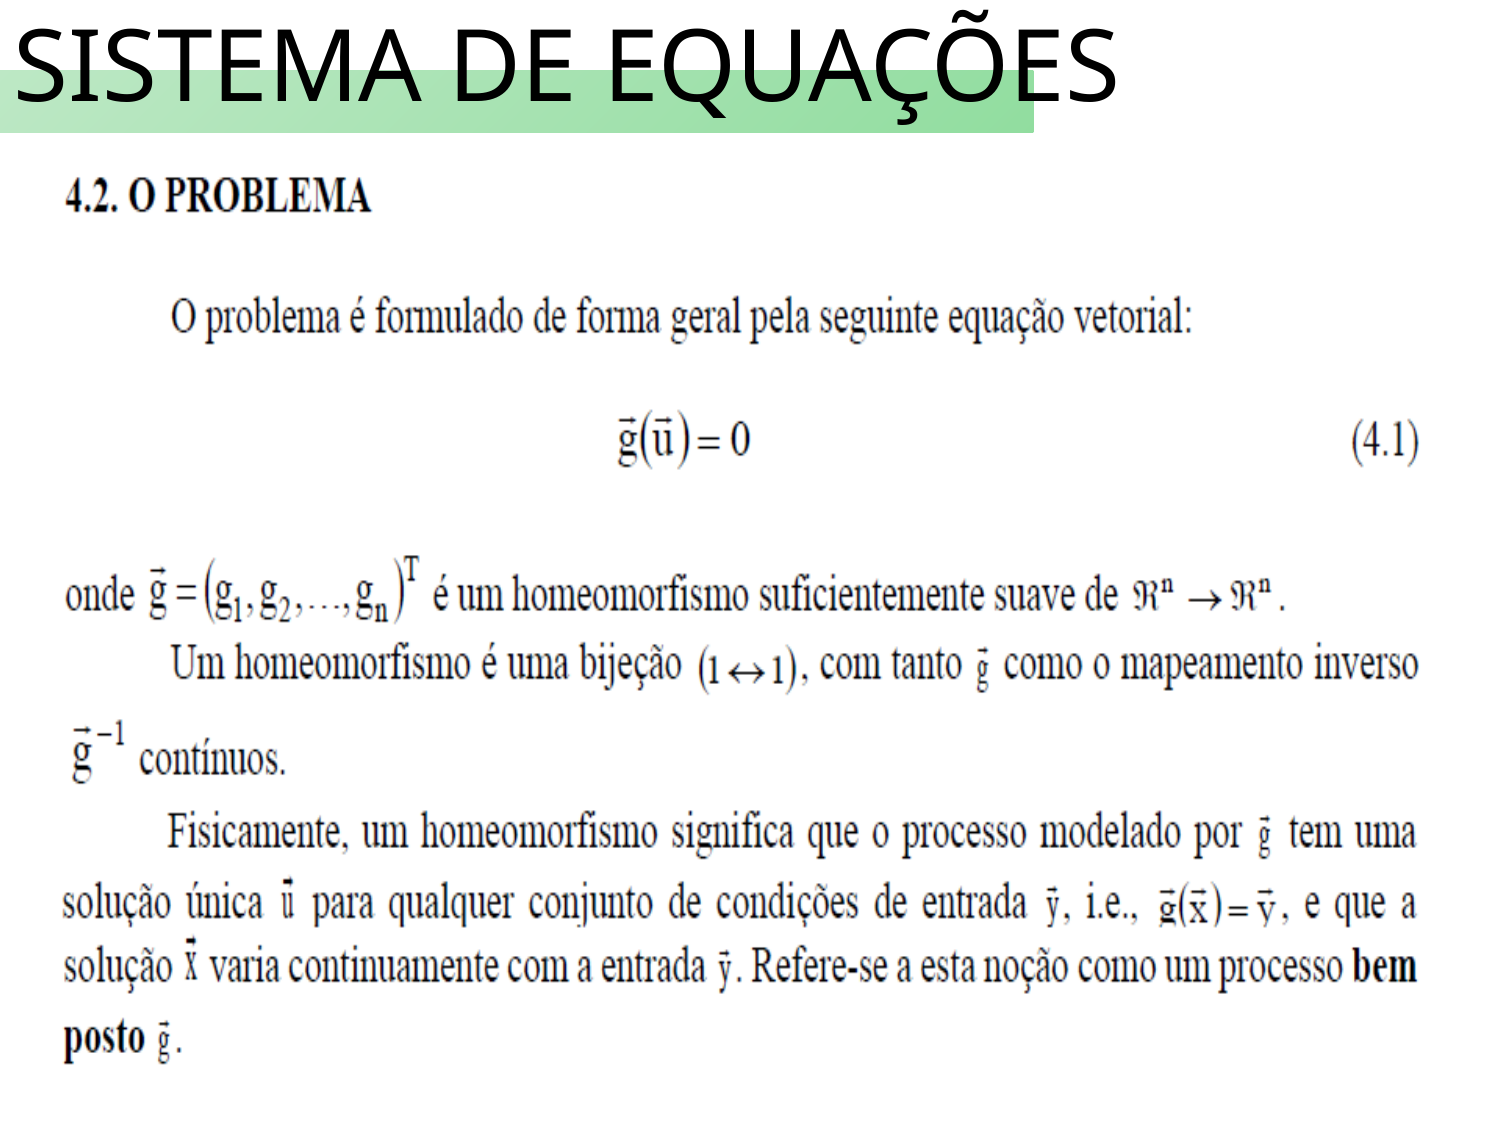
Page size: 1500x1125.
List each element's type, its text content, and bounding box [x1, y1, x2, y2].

text_box O SISTEMA DE EQUAÇÕES [0, 0, 1137, 129]
picture [60, 160, 1440, 1095]
text_box [0, 129, 1036, 134]
